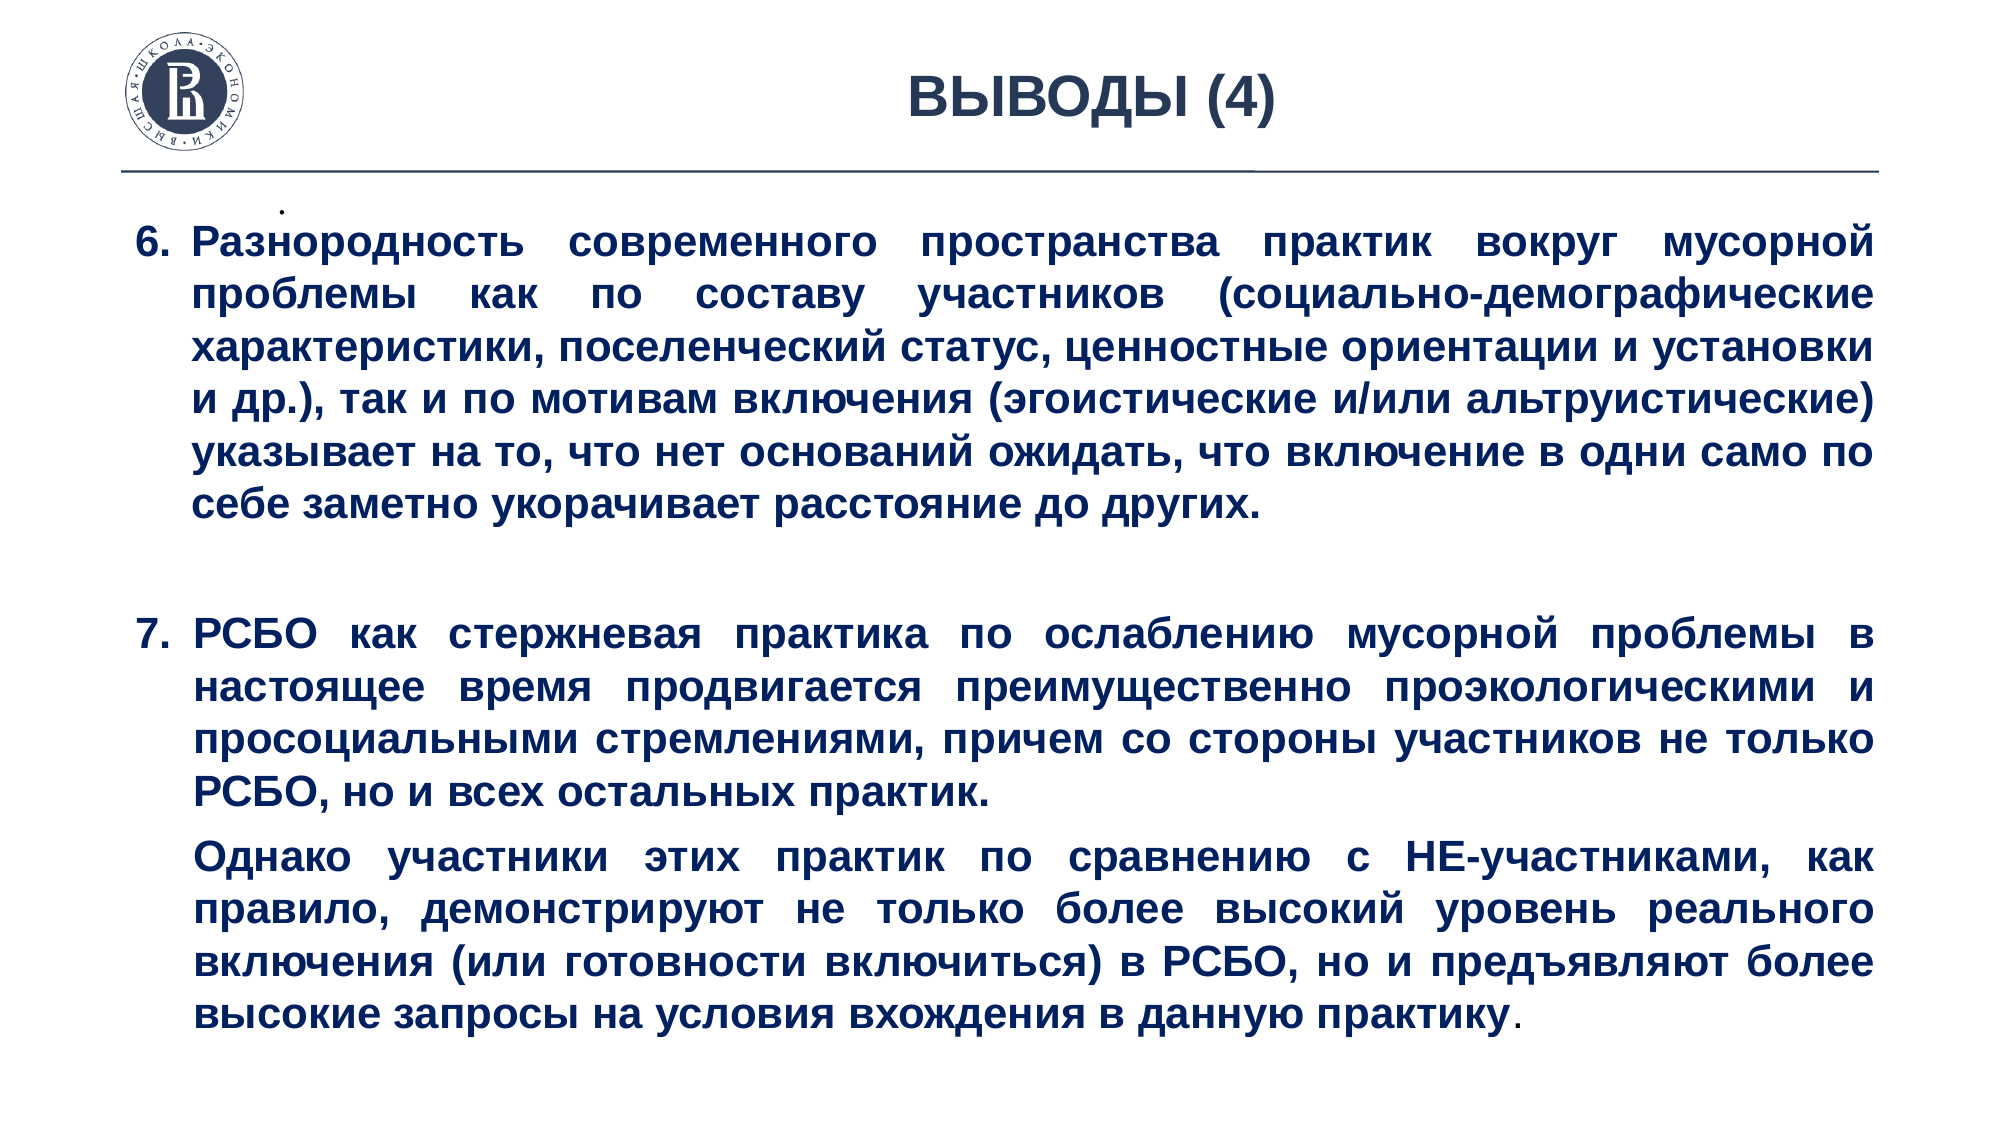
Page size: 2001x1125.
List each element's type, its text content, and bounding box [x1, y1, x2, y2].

list Выводы (4) [305, 48, 1880, 139]
text_box . [262, 169, 1763, 186]
picture [125, 32, 244, 151]
list Разнородность современного пространства практик вокруг мусорной проблемы как по составу участников (социально-демографические характеристики, поселенческий статус, ценностные ориентации и установки и др.), так и по мотивам включения (эгоистические и/или альтруистические) указывает на то, что нет оснований ожидать, что включение в одни само по себе заметно укорачивает расстояние до других. РСБО как стержневая практика по ослаблению мусорной проблемы в настоящее время продвигается преимущественно проэкологическими и просоциальными стремлениями, причем со стороны участников не только РСБО, но и всех остальных практик. Однако участники этих практик по сравнению с НЕ-участниками, как правило, демонстрируют не только более высокий уровень реального включения (или готовности включиться) в РСБО, но и предъявляют более высокие запросы на условия вхождения в данную практику. [126, 186, 1885, 1063]
